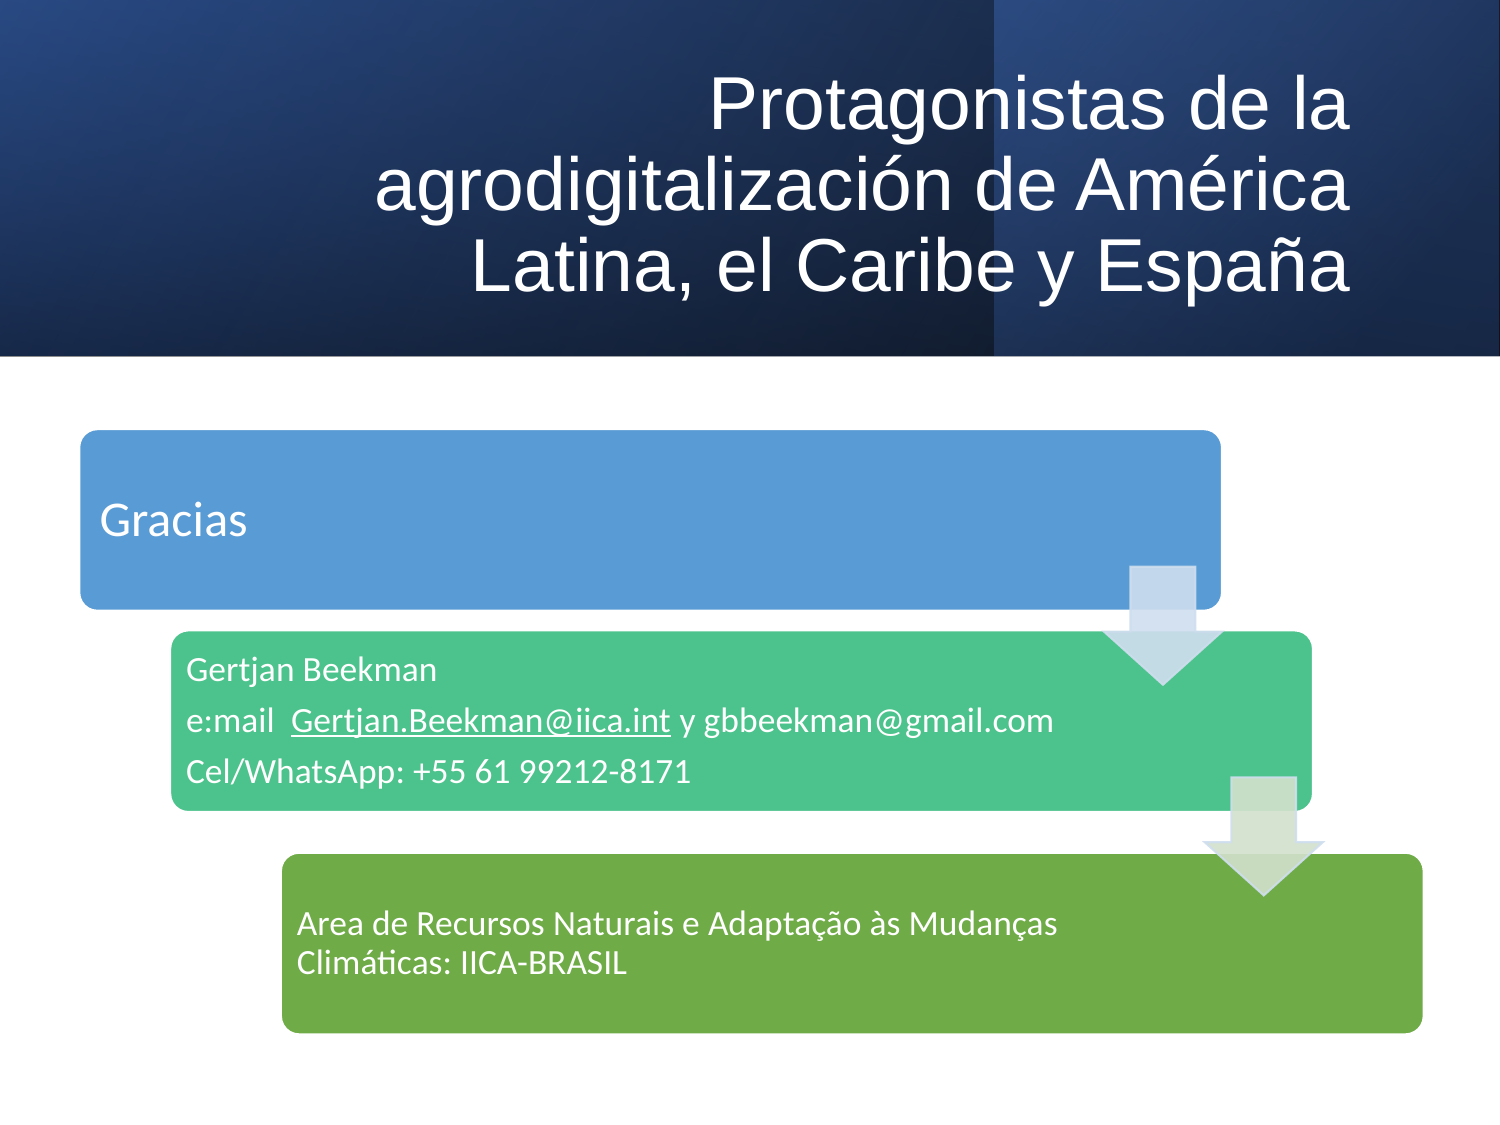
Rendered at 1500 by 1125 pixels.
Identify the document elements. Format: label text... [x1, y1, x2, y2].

text_box [0, 0, 1500, 357]
title Protagonistas de la agrodigitalización de América Latina, el Caribe y España [170, 57, 1366, 316]
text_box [78, 428, 1424, 1035]
text_box [0, 357, 1500, 1125]
